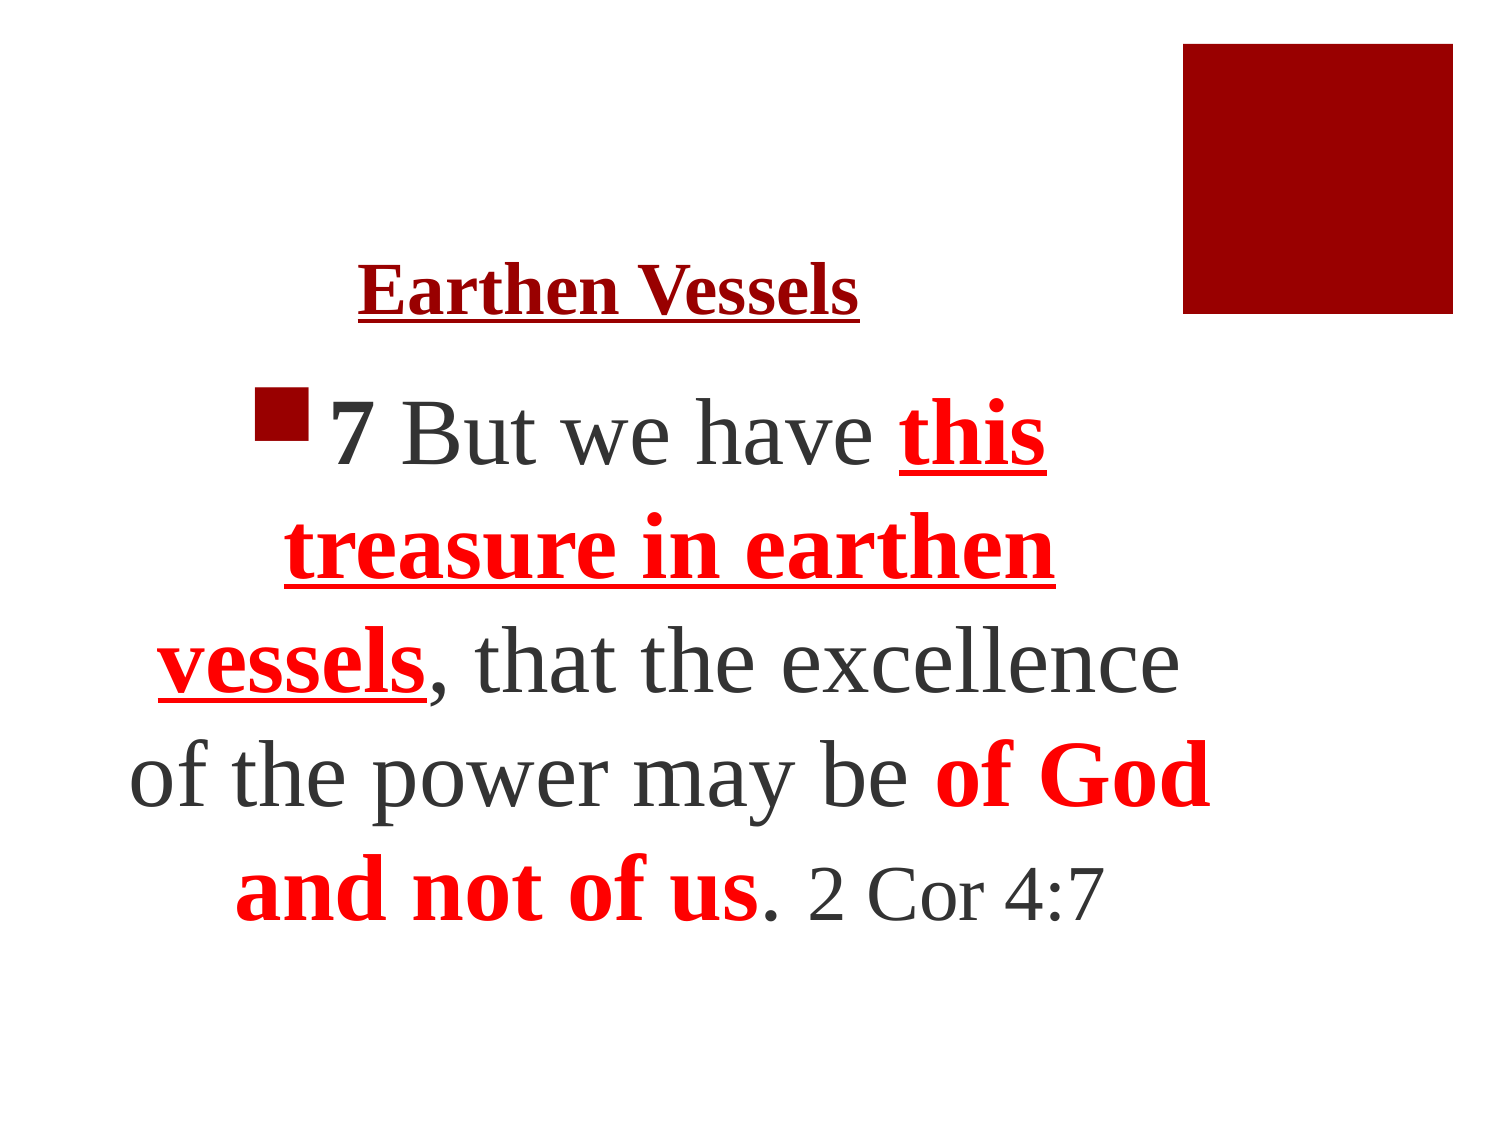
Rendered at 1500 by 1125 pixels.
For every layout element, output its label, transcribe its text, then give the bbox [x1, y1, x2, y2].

title Earthen Vessels [75, 149, 1143, 338]
list 7 But we have this treasure in earthen vessels, that the excellence of the power may be of God and not of us. 2 Cor 4:7 [75, 362, 1230, 1042]
